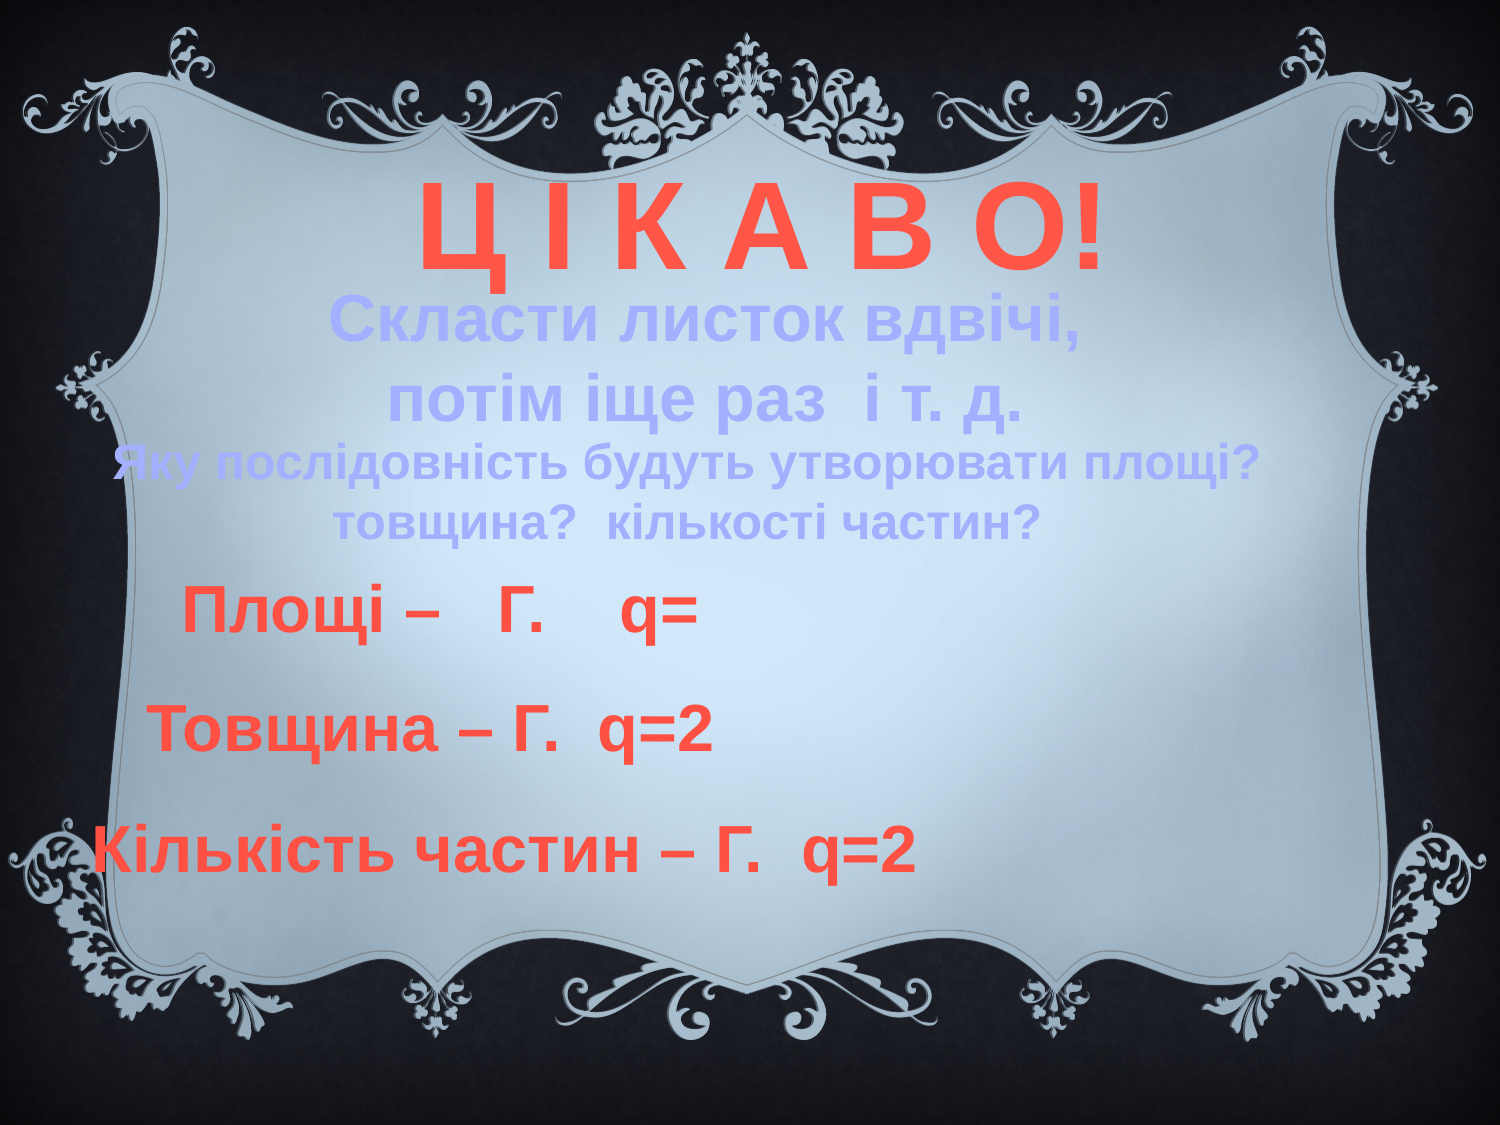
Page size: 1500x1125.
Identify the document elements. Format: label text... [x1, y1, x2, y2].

text_box Яку послідовність будуть утворювати площі? товщина? кількості частин? [97, 422, 1292, 557]
text_box Товщина – Г. q=2 [97, 677, 764, 773]
picture [0, 0, 1500, 1125]
text_box Кількість частин – Г. q=2 [58, 798, 951, 894]
text_box Ц І К А В О! [308, 137, 1219, 303]
text_box Скласти листок вдвічі, потім іще раз і т. д. [313, 267, 1117, 422]
